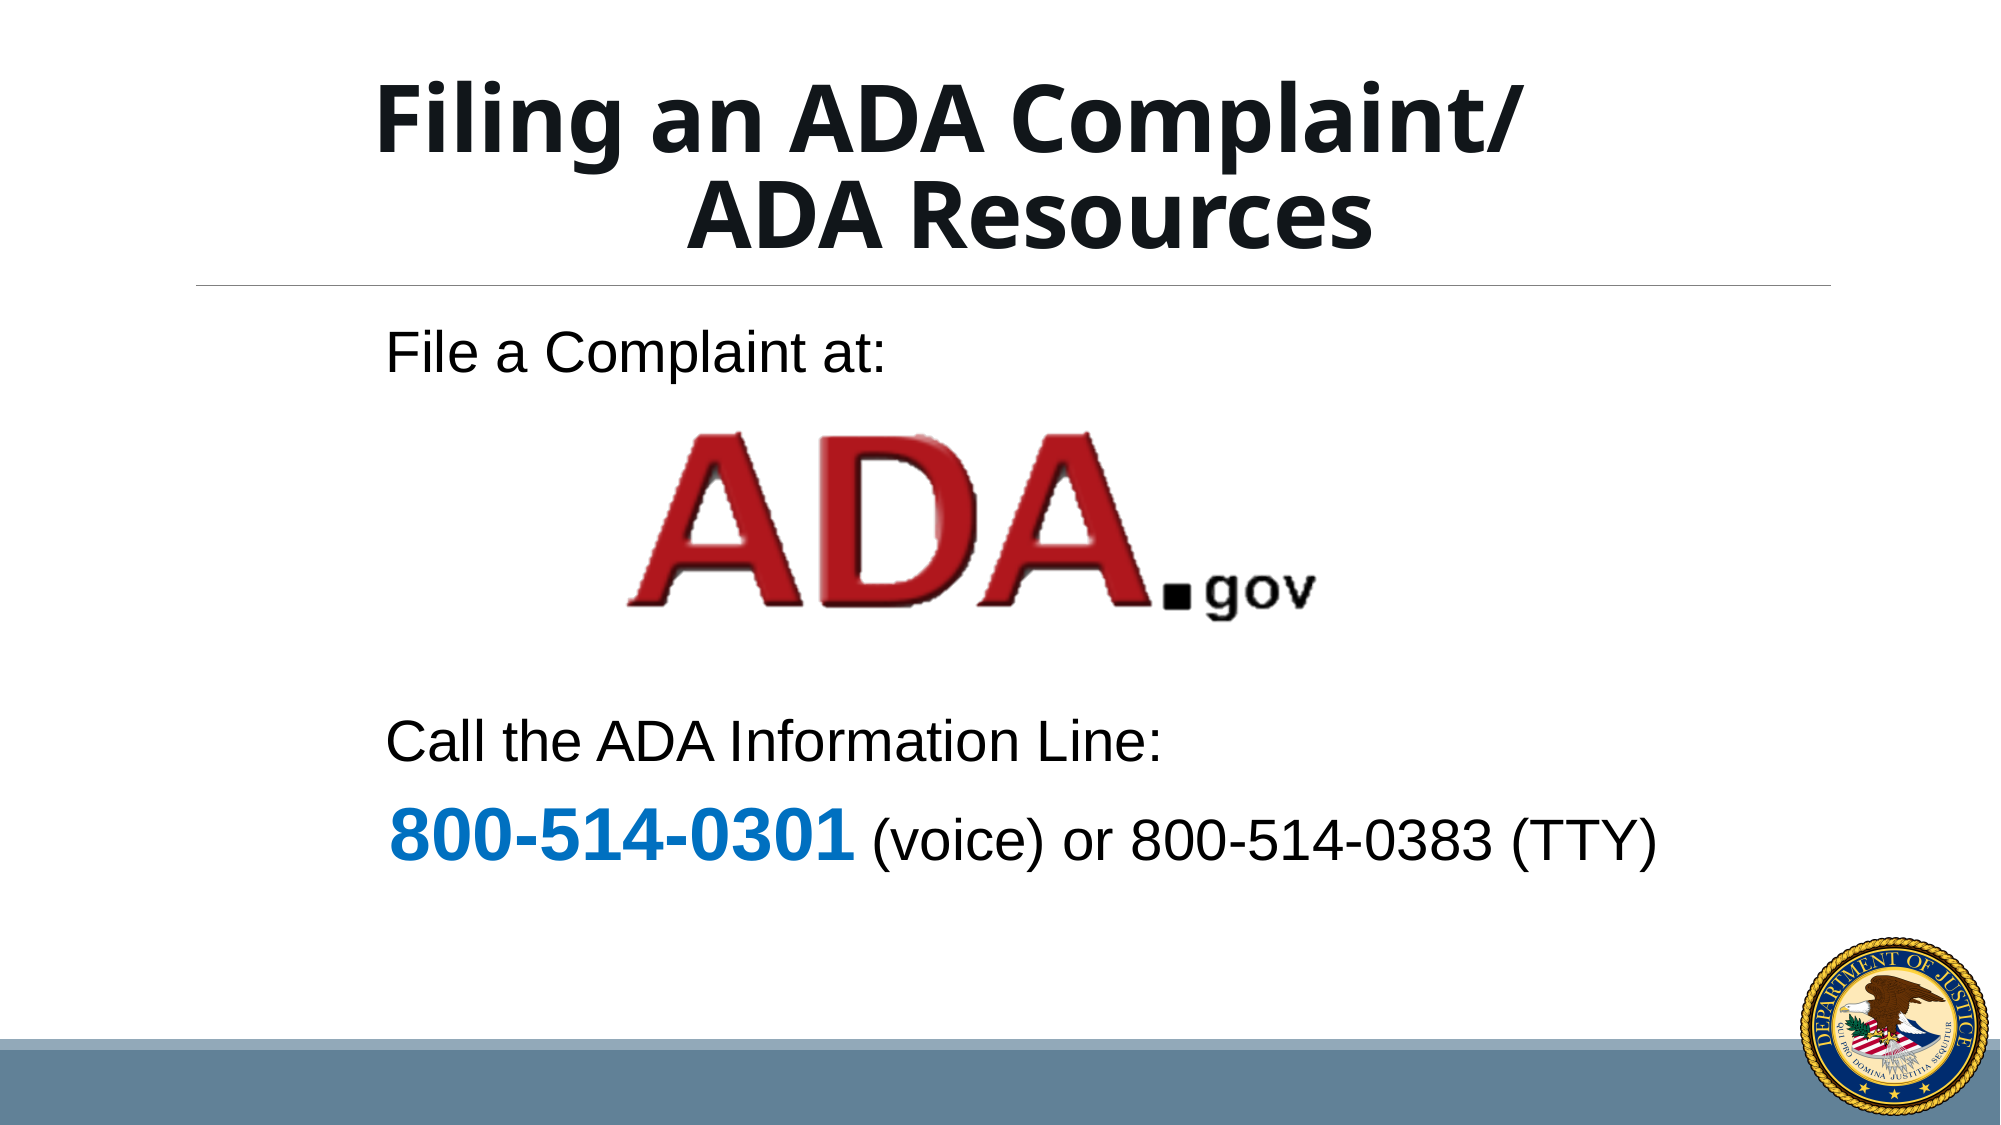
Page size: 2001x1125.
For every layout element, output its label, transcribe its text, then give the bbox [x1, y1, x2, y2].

title Filing an ADA Complaint/ ADA Resources [249, 137, 1813, 275]
picture [1800, 937, 1989, 1116]
picture [588, 399, 1336, 628]
list File a Complaint at: Call the ADA Information Line: 800-514-0301 (voice) or 800-514-0383 (TTY) [372, 314, 1738, 975]
